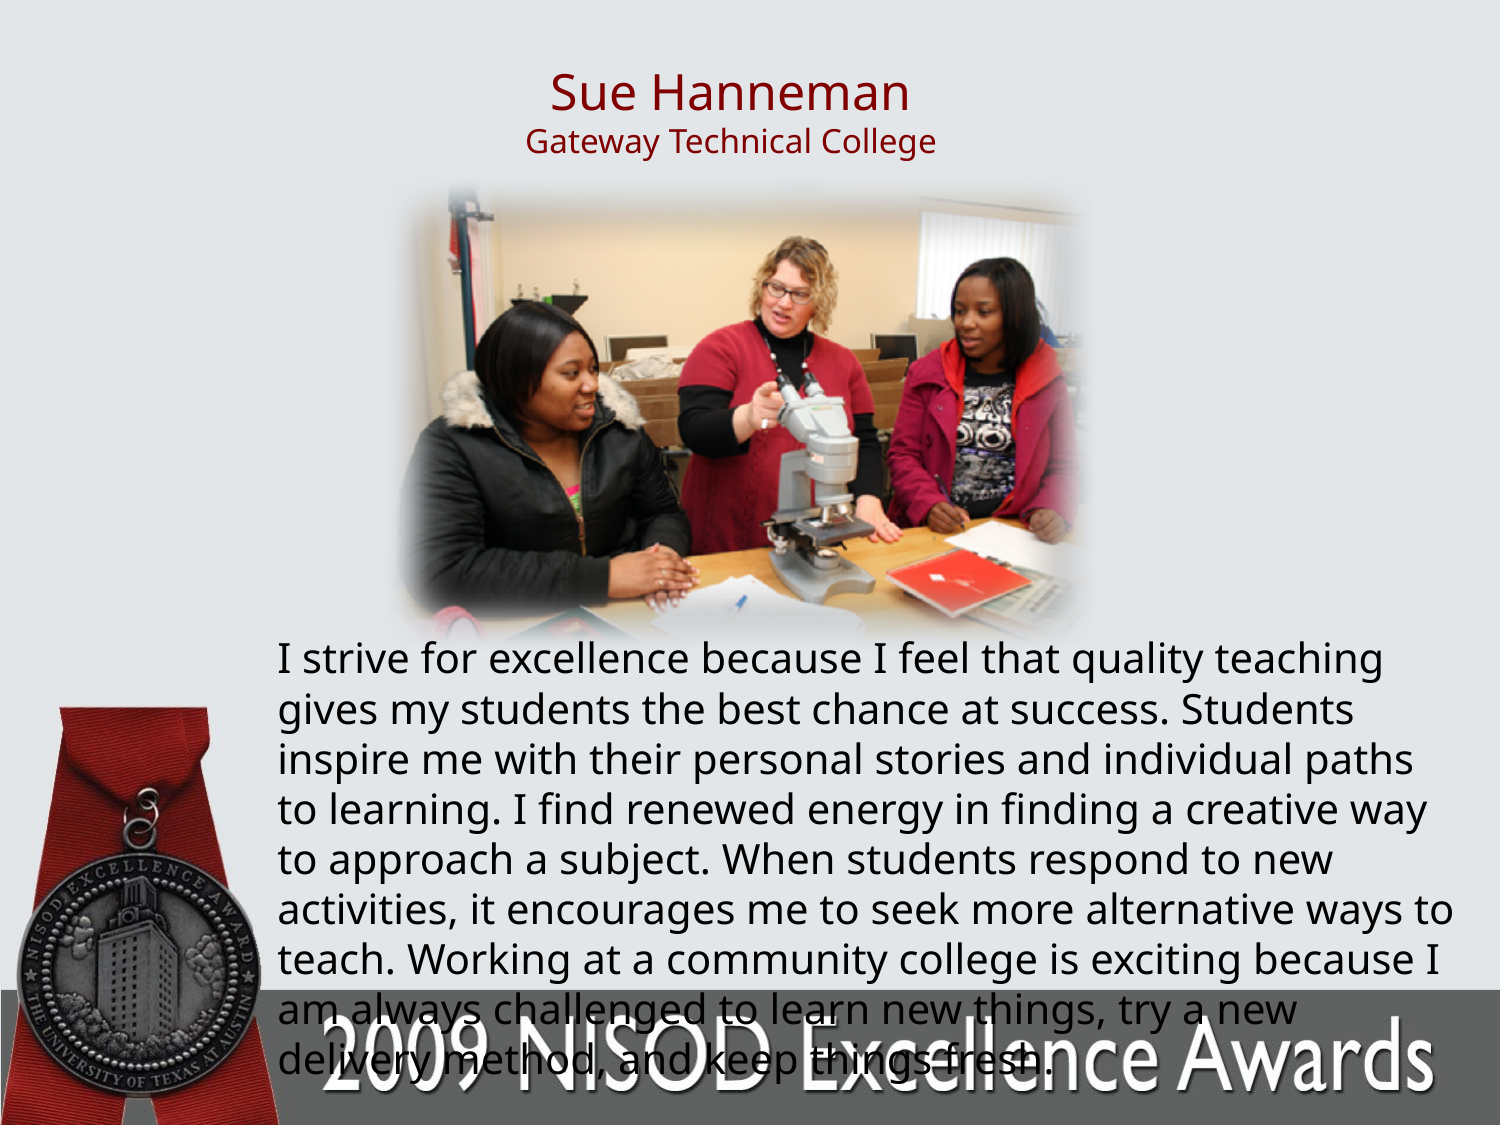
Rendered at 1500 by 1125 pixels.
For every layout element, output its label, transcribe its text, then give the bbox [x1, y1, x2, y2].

title Sue Hanneman Gateway Technical College [75, 45, 1388, 175]
text_box I strive for excellence because I feel that quality teaching gives my students the best chance at success. Students inspire me with their personal stories and individual paths to learning. I find renewed energy in finding a creative way to approach a subject. When students respond to new activities, it encourages me to seek more alternative ways to teach. Working at a community college is exciting because I am always challenged to learn new things, try a new delivery method, and keep things fresh. [262, 624, 1475, 1090]
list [382, 174, 1096, 651]
picture [0, 0, 1500, 1125]
